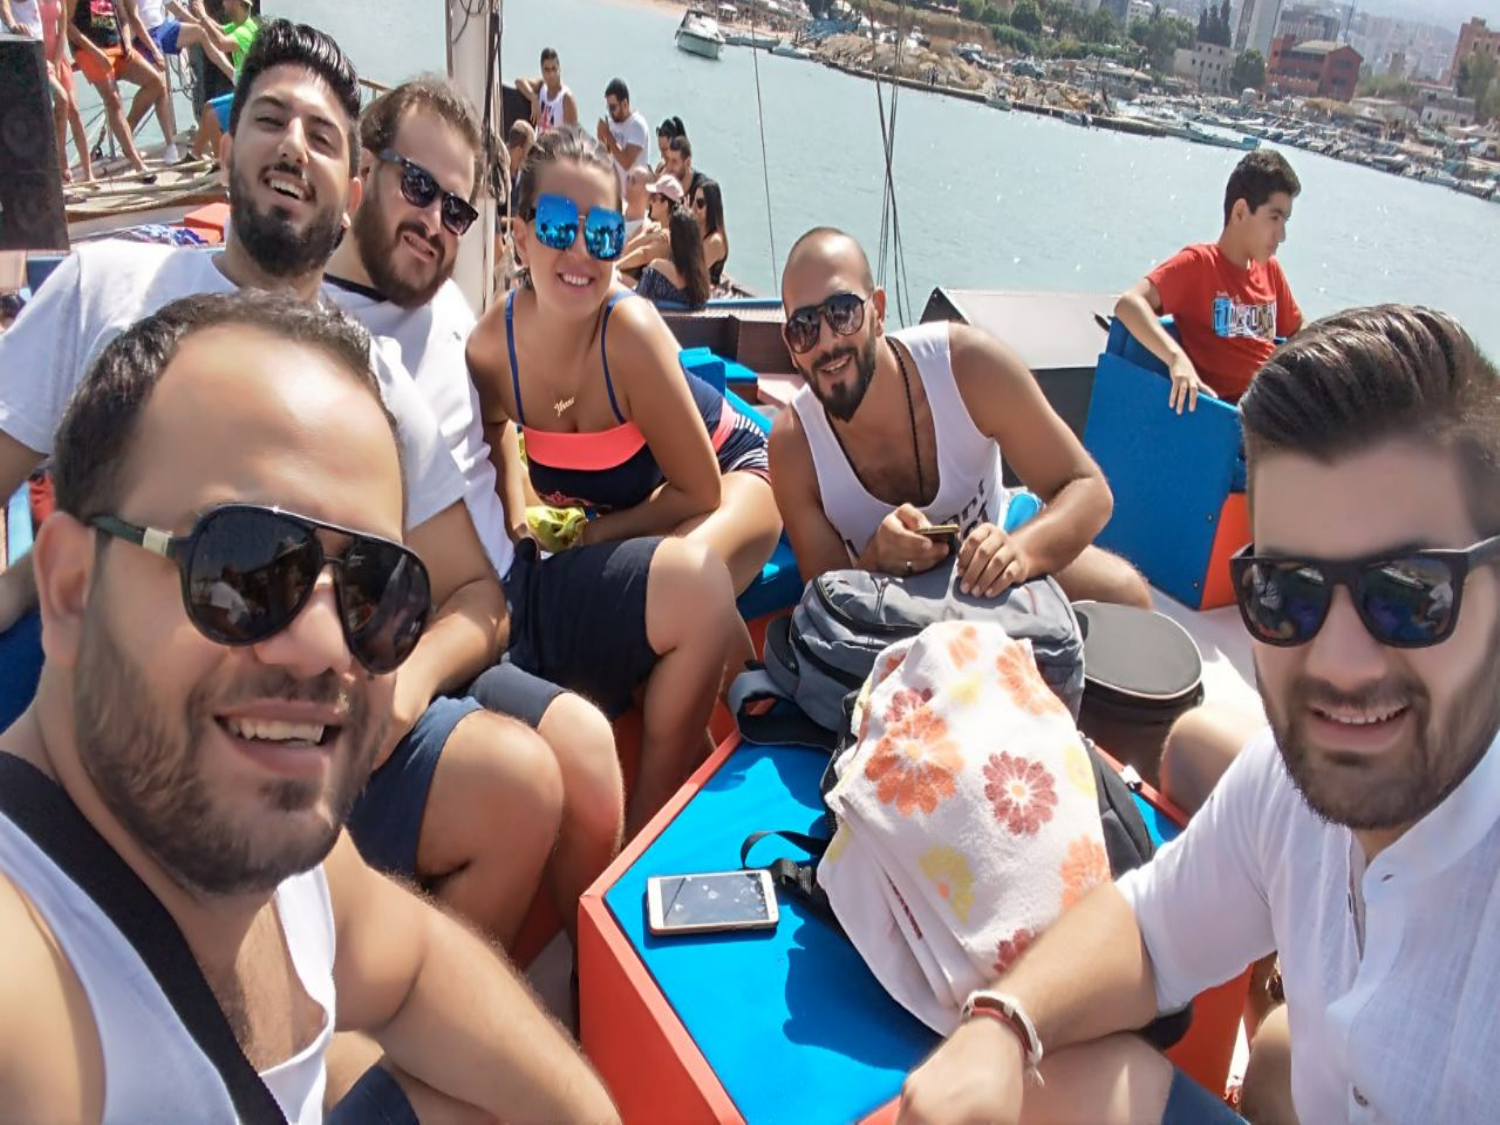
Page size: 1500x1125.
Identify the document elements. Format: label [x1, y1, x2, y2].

list [0, 0, 1500, 1125]
